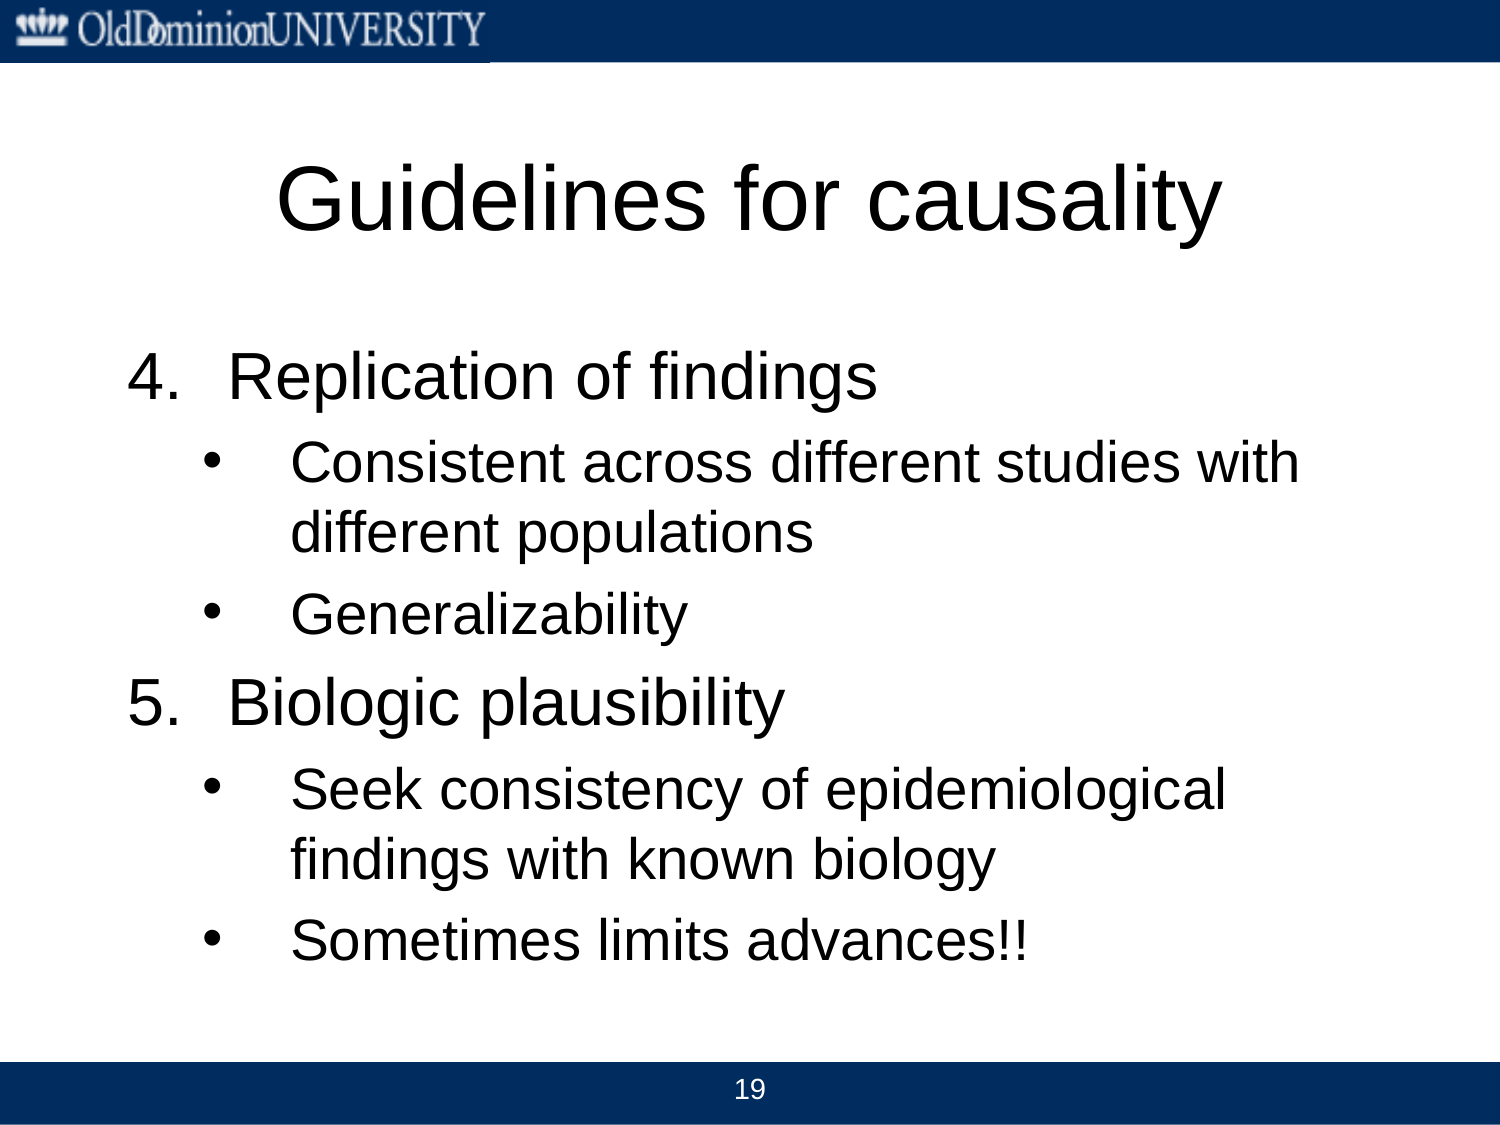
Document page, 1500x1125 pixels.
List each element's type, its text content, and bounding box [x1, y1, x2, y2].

list Replication of findings Consistent across different studies with different populations Generalizability Biologic plausibility Seek consistency of epidemiological findings with known biology Sometimes limits advances!! [112, 324, 1388, 1001]
slide_number 19 [662, 1062, 838, 1113]
picture [0, 0, 487, 63]
title Guidelines for causality [112, 99, 1388, 288]
